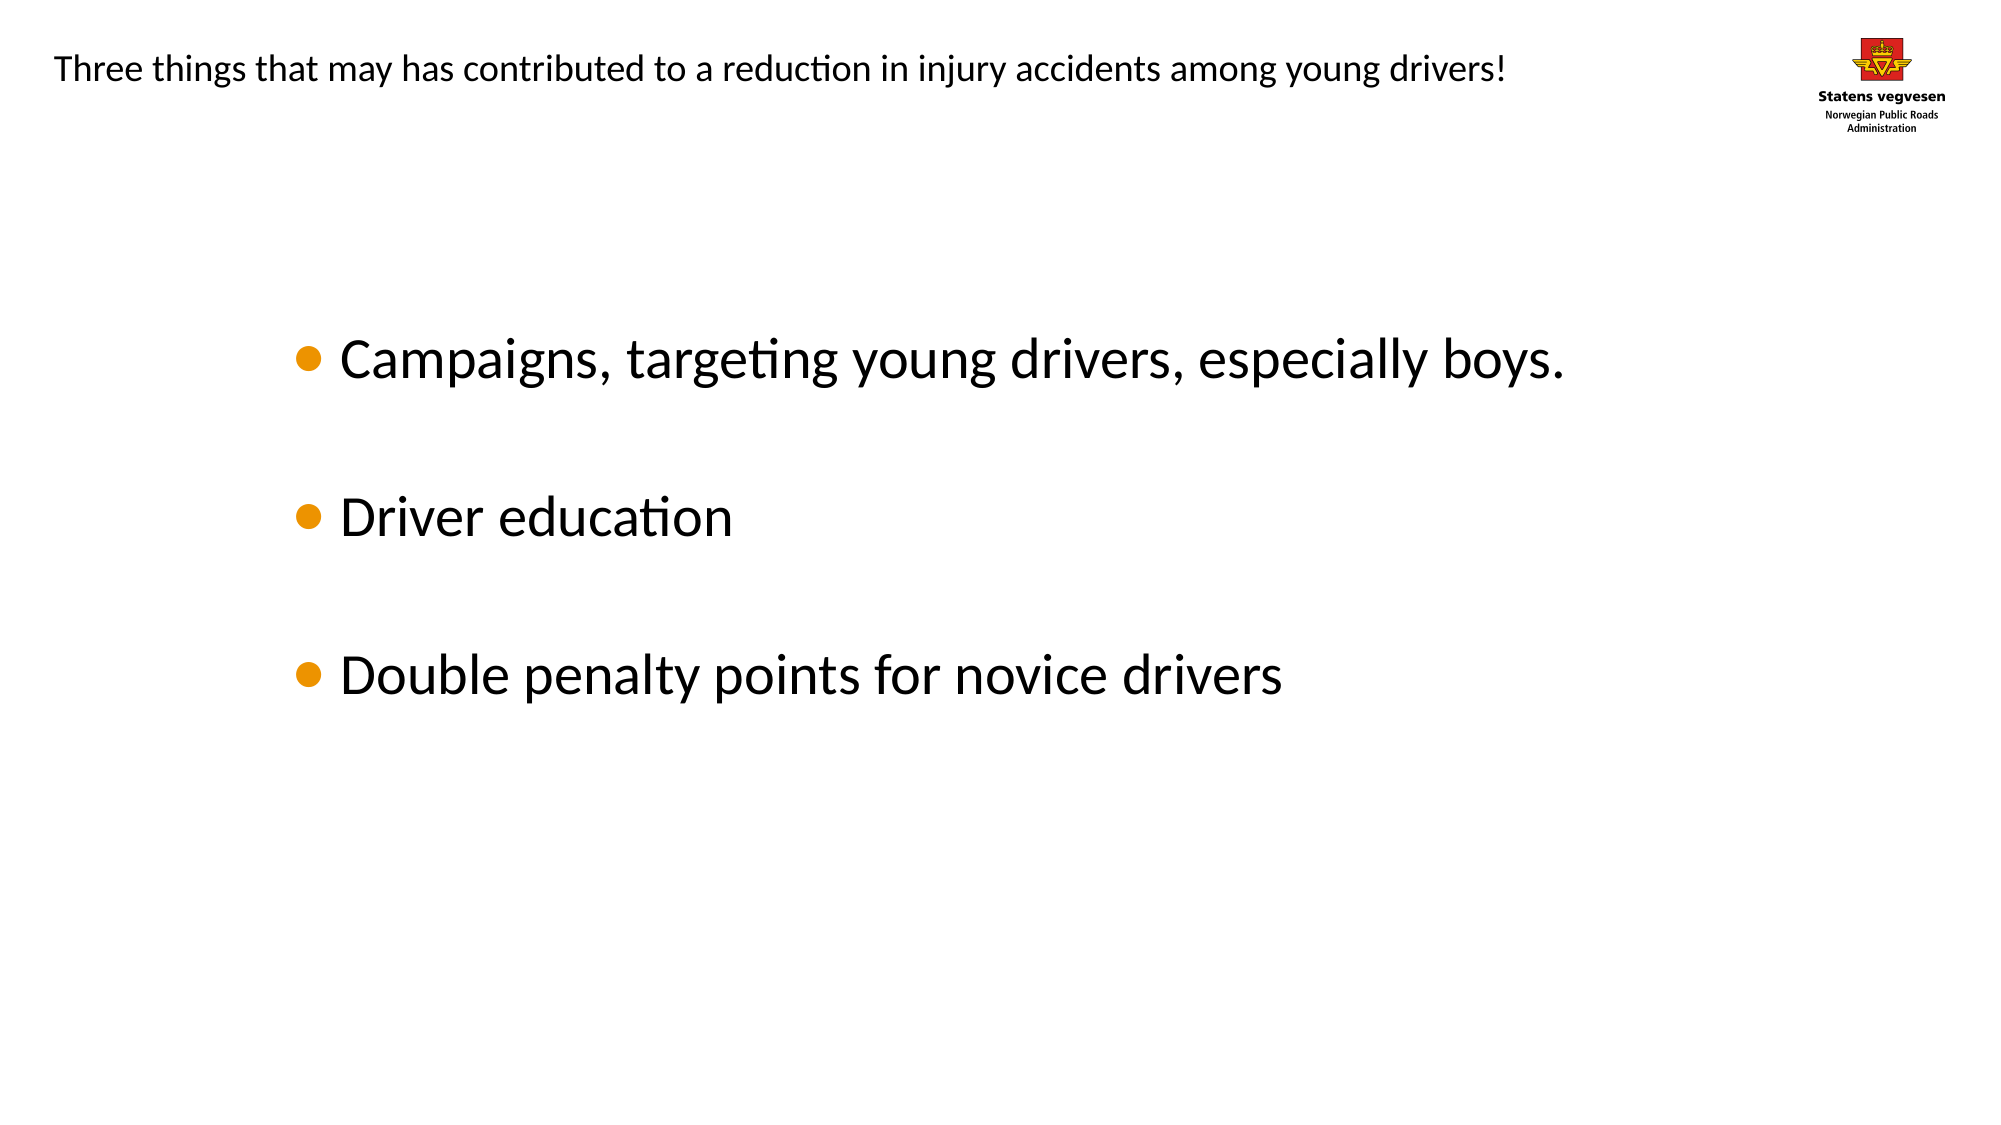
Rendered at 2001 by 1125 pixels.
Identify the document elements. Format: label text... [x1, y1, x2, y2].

list Campaigns, targeting young drivers, especially boys. Driver education Double penalty points for novice drivers [291, 320, 1580, 853]
title Three things that may has contributed to a reduction in injury accidents among young drivers! [54, 42, 1792, 120]
picture [1819, 38, 1945, 132]
